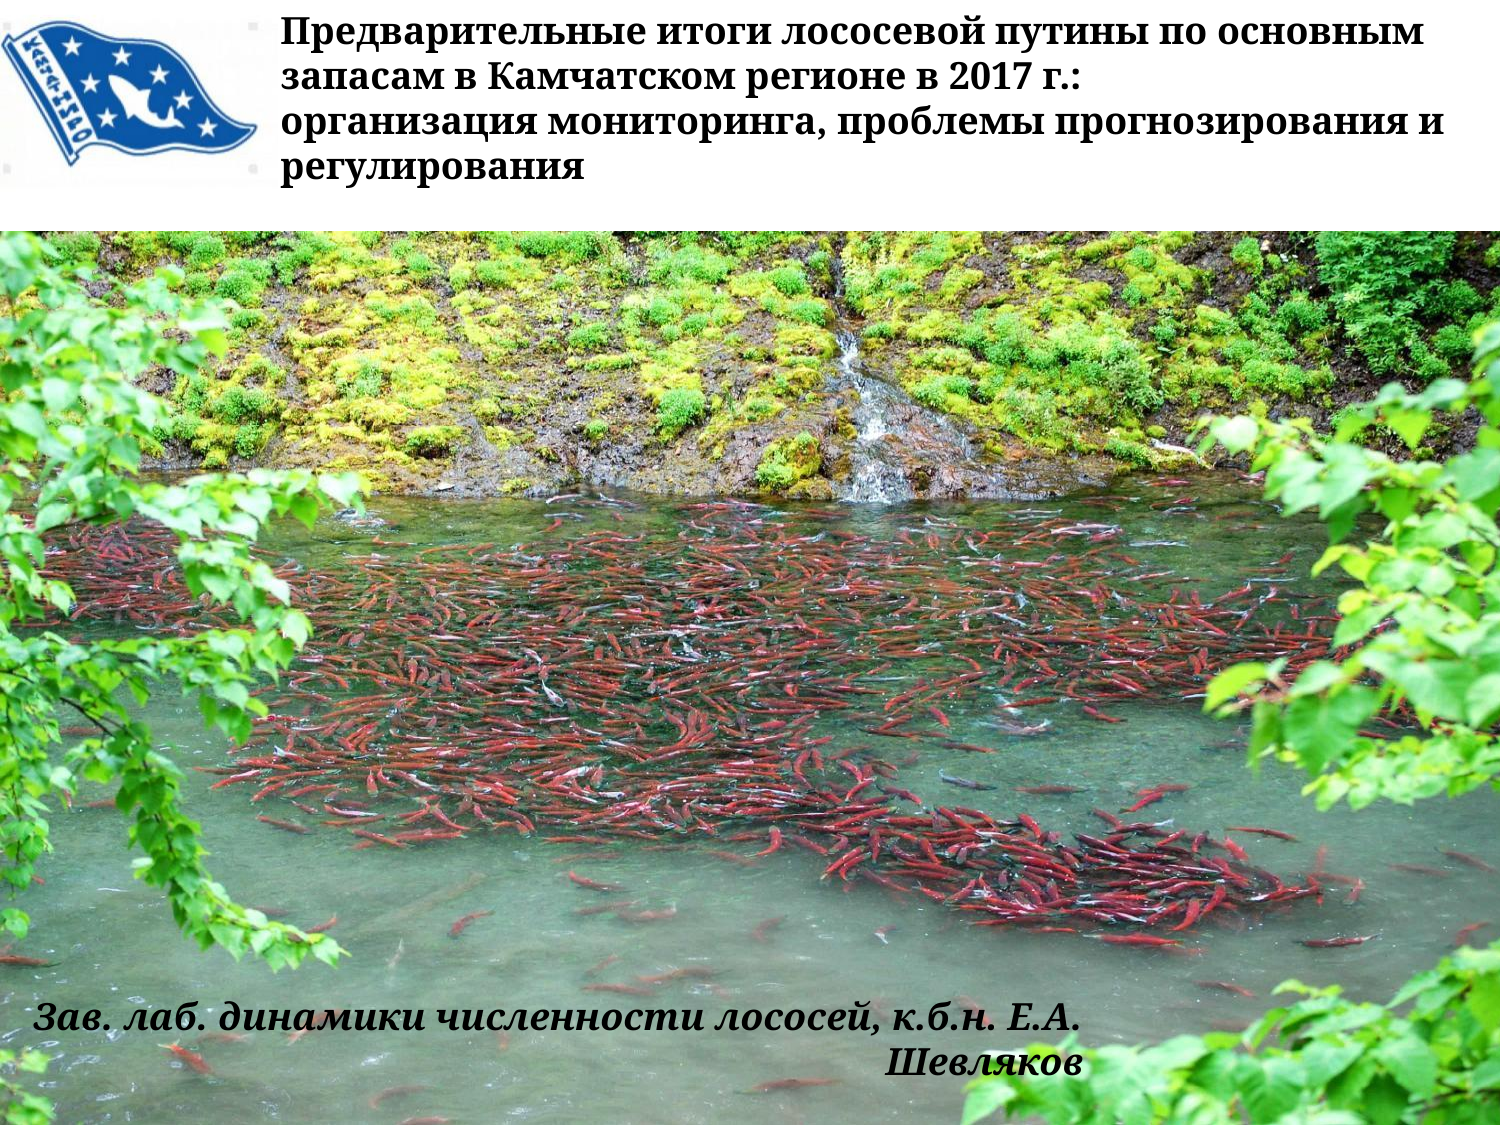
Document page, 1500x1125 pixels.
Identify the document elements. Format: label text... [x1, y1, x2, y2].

picture [0, 0, 278, 209]
text_box Предварительные итоги лососевой путины по основным запасам в Камчатском регионе в 2017 г.: организация мониторинга, проблемы прогнозирования и регулирования [265, 0, 1500, 230]
picture [0, 231, 1500, 1125]
